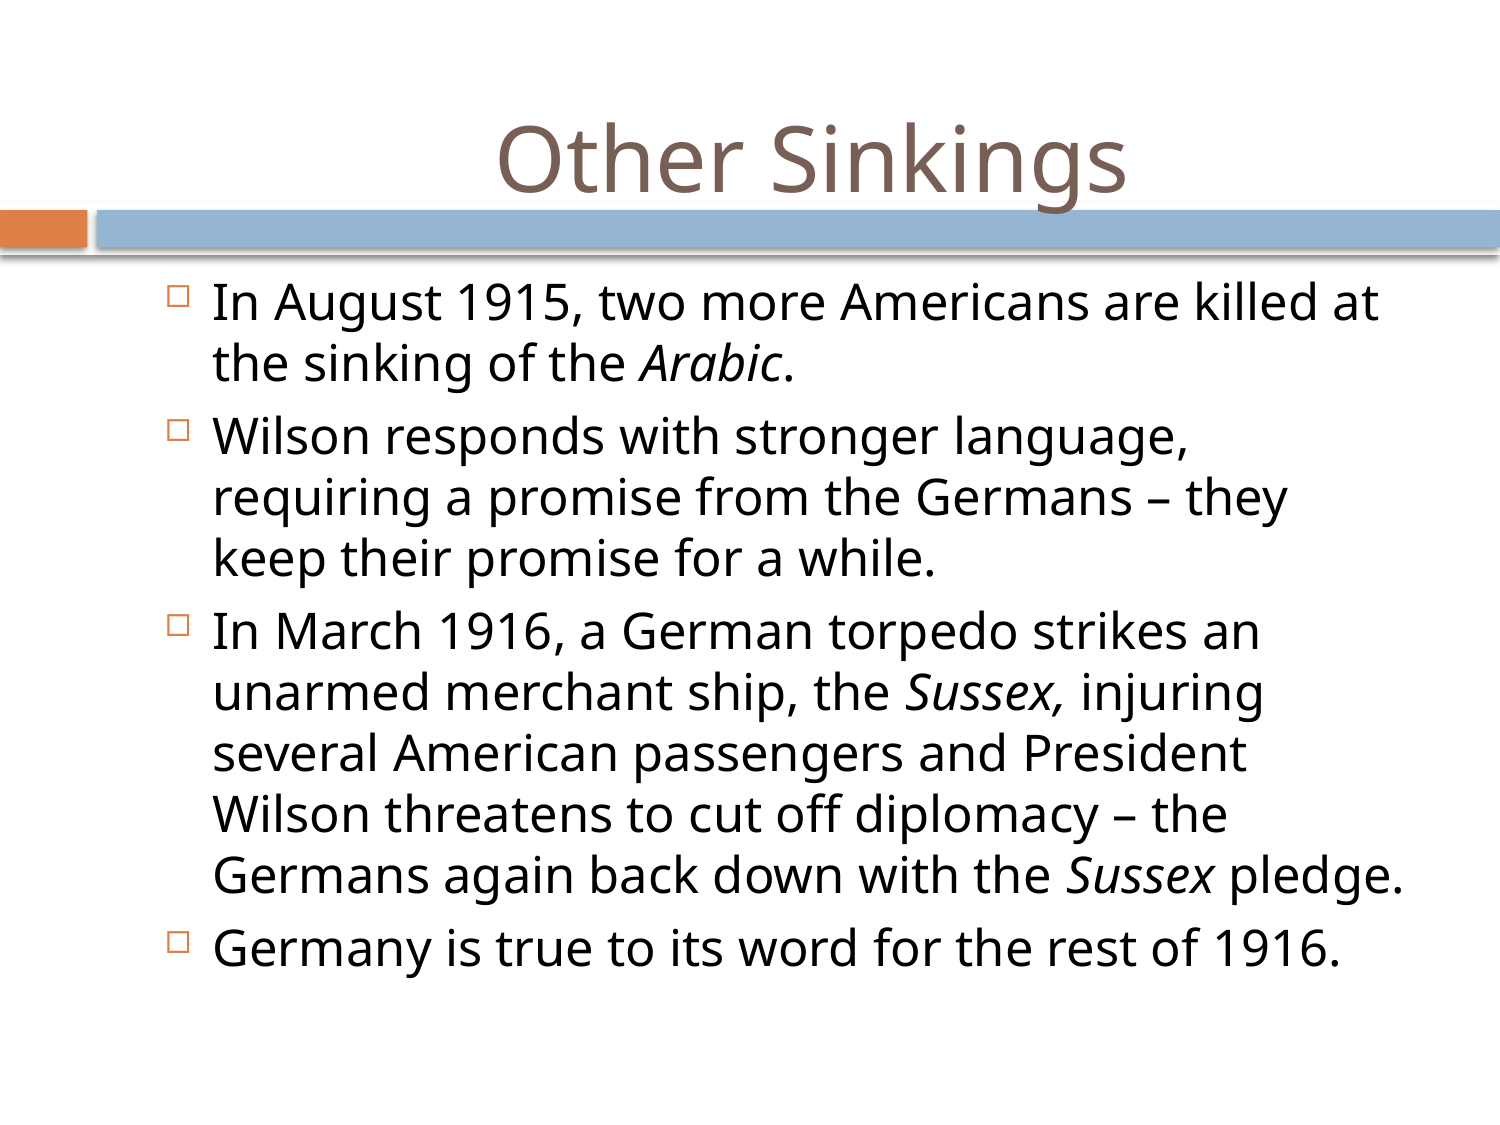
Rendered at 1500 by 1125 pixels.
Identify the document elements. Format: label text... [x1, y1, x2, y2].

list In August 1915, two more Americans are killed at the sinking of the Arabic. Wilson responds with stronger language, requiring a promise from the Germans – they keep their promise for a while. In March 1916, a German torpedo strikes an unarmed merchant ship, the Sussex, injuring several American passengers and President Wilson threatens to cut off diplomacy – the Germans again back down with the Sussex pledge. Germany is true to its word for the rest of 1916. [150, 262, 1425, 1050]
title Other Sinkings [174, 87, 1450, 225]
